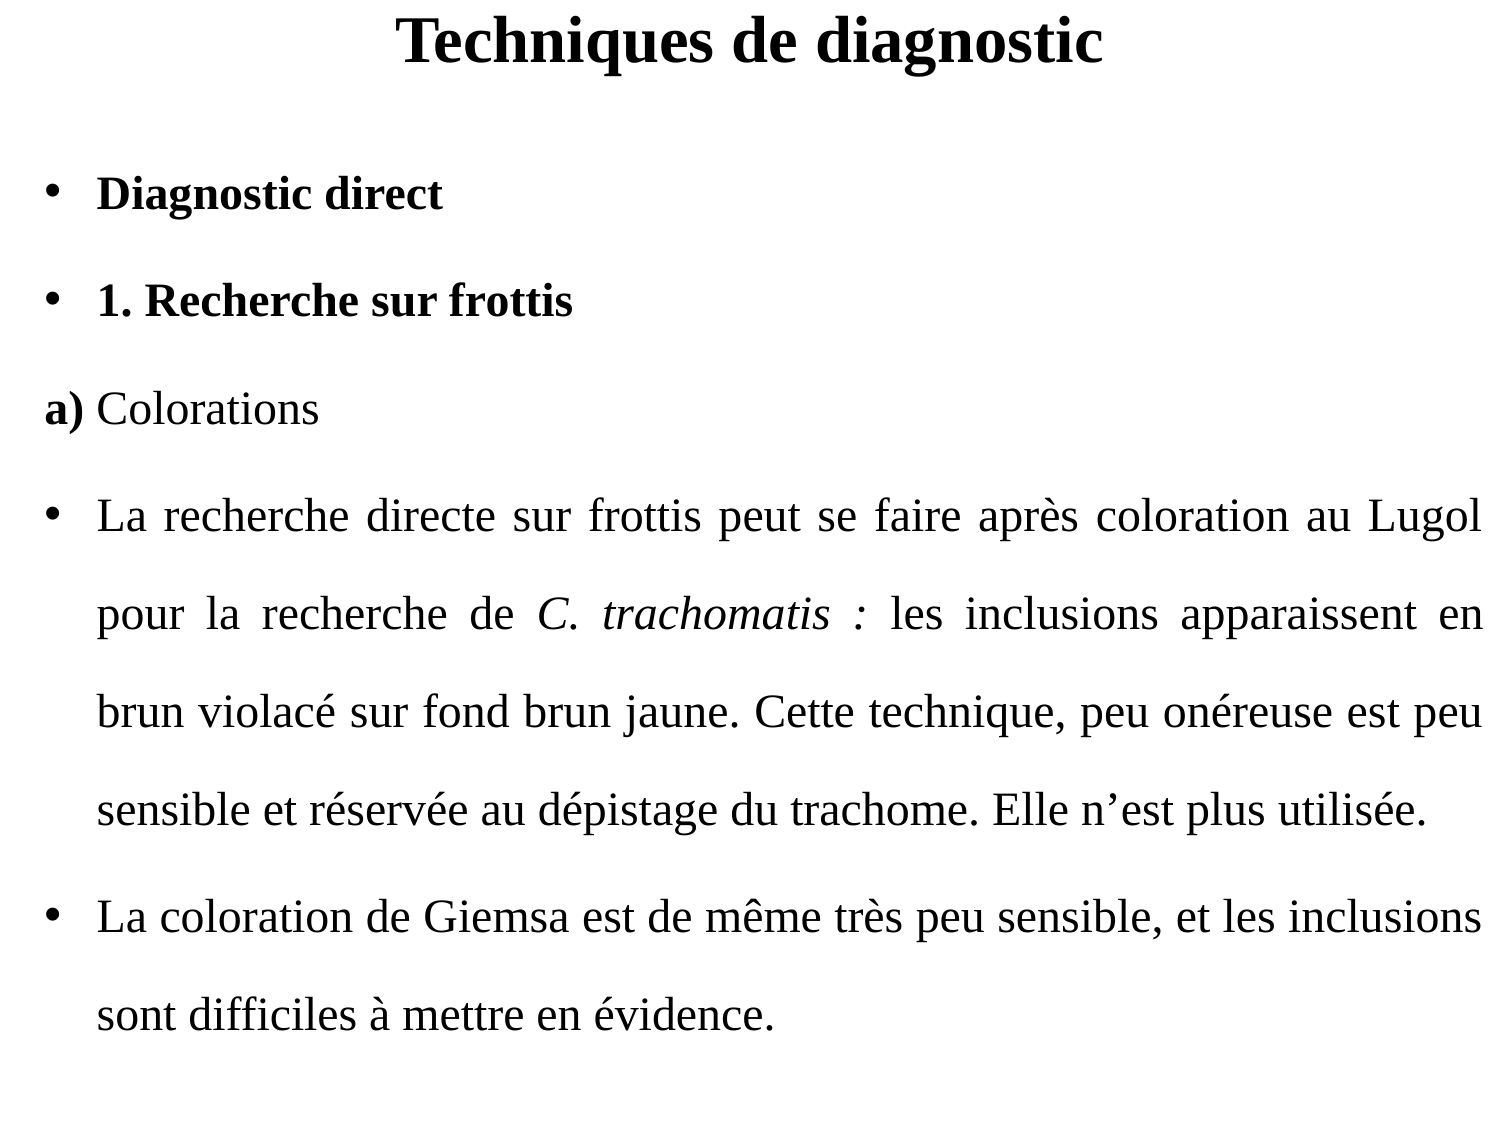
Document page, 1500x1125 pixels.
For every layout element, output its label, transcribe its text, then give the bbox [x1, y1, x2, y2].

title Techniques de diagnostic [75, 7, 1425, 65]
list Diagnostic direct 1. Recherche sur frottis a) Colorations La recherche directe sur frottis peut se faire après coloration au Lugol pour la recherche de C. trachomatis : les inclusions apparaissent en brun violacé sur fond brun jaune. Cette technique, peu onéreuse est peu sensible et réservée au dépistage du trachome. Elle n’est plus utilisée. La coloration de Giemsa est de même très peu sensible, et les inclusions sont difficiles à mettre en évidence. [29, 113, 1500, 1125]
